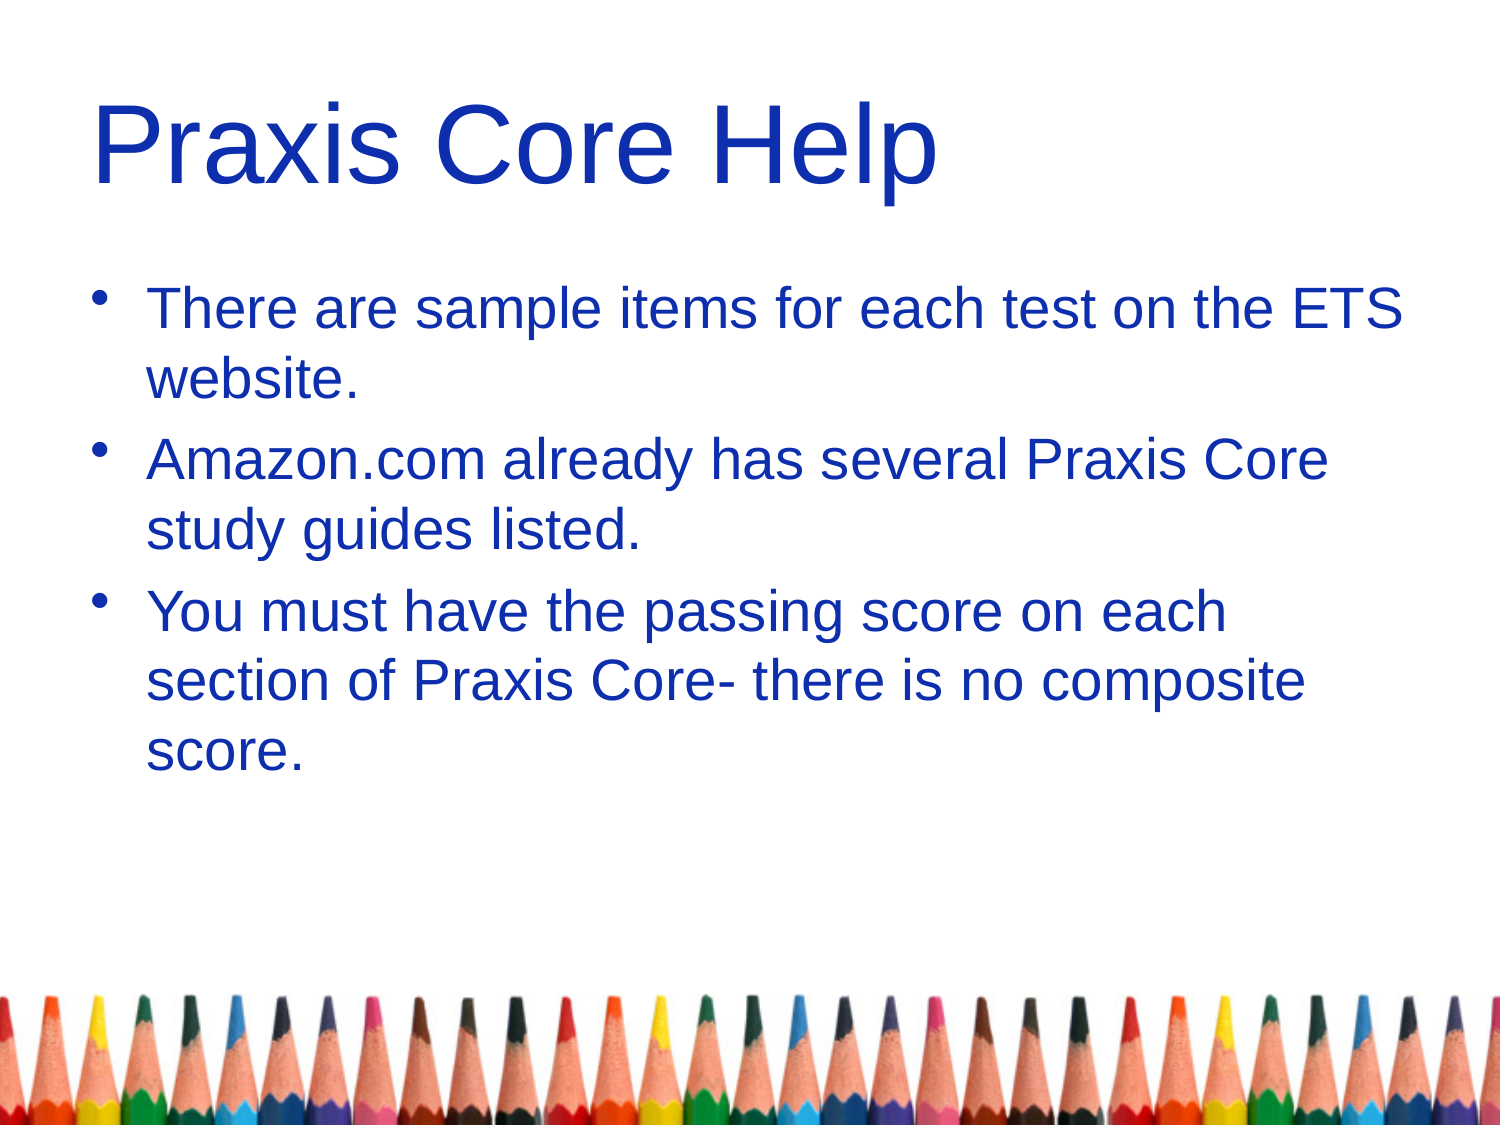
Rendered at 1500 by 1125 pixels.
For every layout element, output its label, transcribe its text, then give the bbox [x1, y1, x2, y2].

title Praxis Core Help [75, 45, 1425, 233]
list There are sample items for each test on the ETS website. Amazon.com already has several Praxis Core study guides listed. You must have the passing score on each section of Praxis Core- there is no composite score. [75, 262, 1425, 1005]
picture [0, 0, 1500, 1125]
